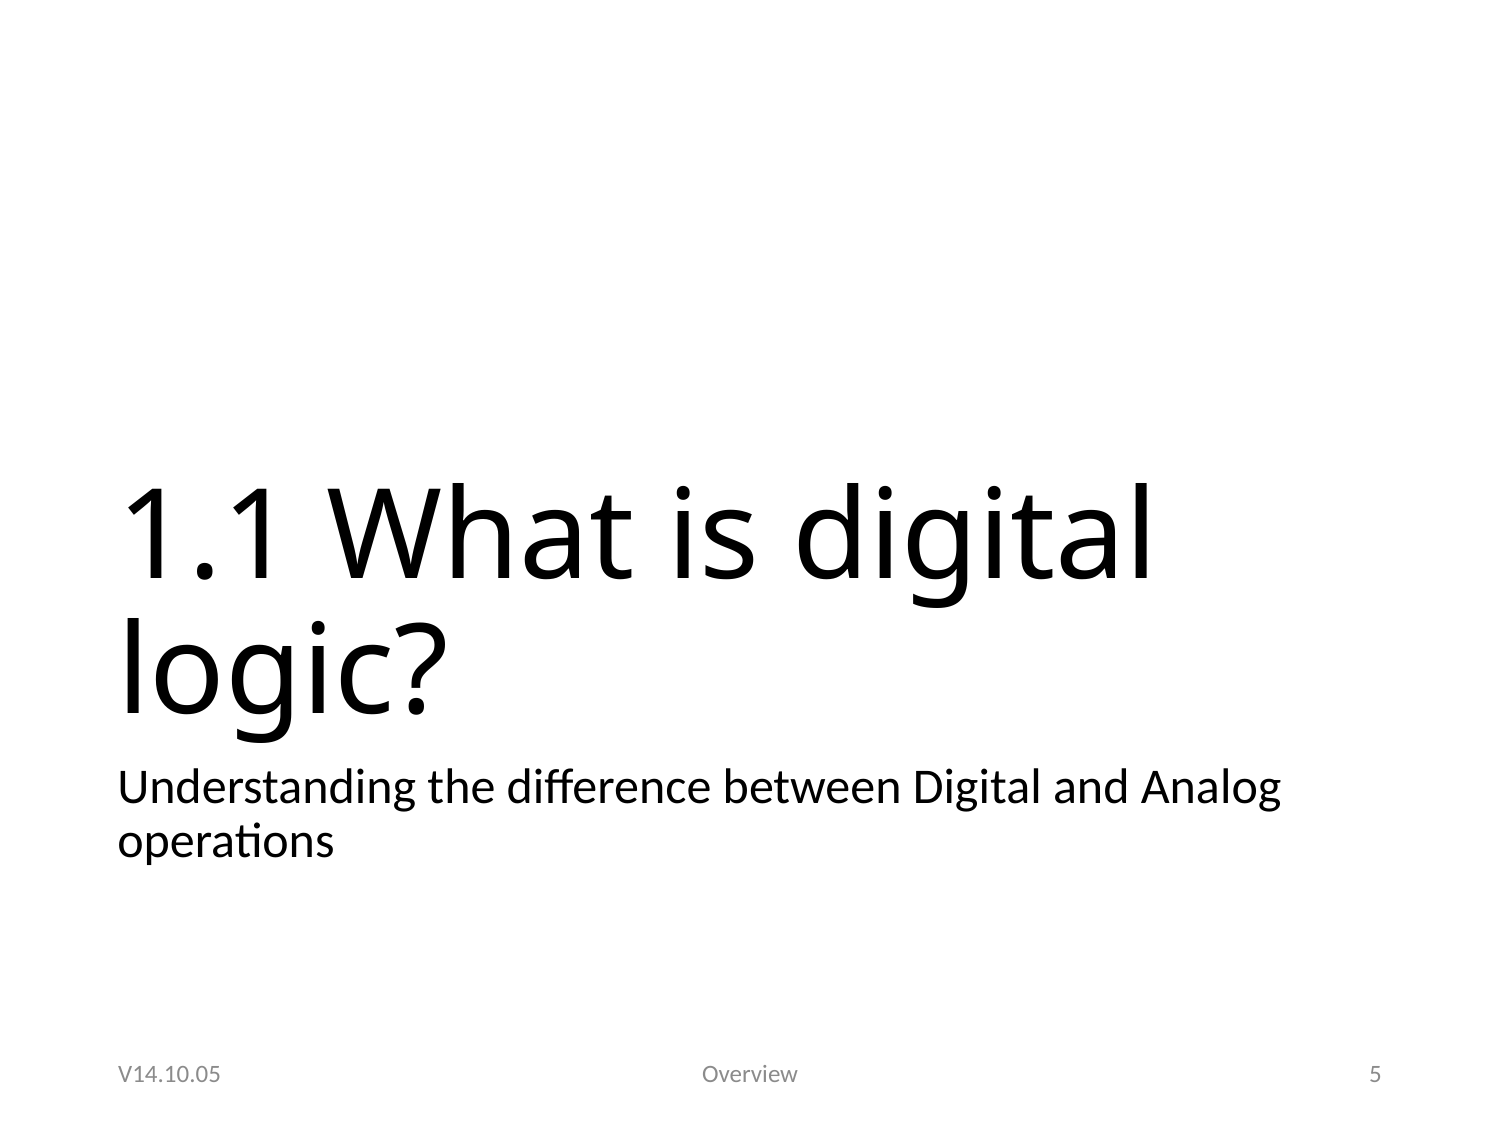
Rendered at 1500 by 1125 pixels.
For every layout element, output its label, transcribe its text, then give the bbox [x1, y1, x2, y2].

title 1.1 What is digital logic? [102, 280, 1397, 749]
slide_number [103, 1042, 441, 1103]
slide_number 5 [1059, 1042, 1397, 1103]
footer Overview [496, 1042, 1004, 1103]
list Understanding the difference between Digital and Analog operations [102, 752, 1397, 999]
